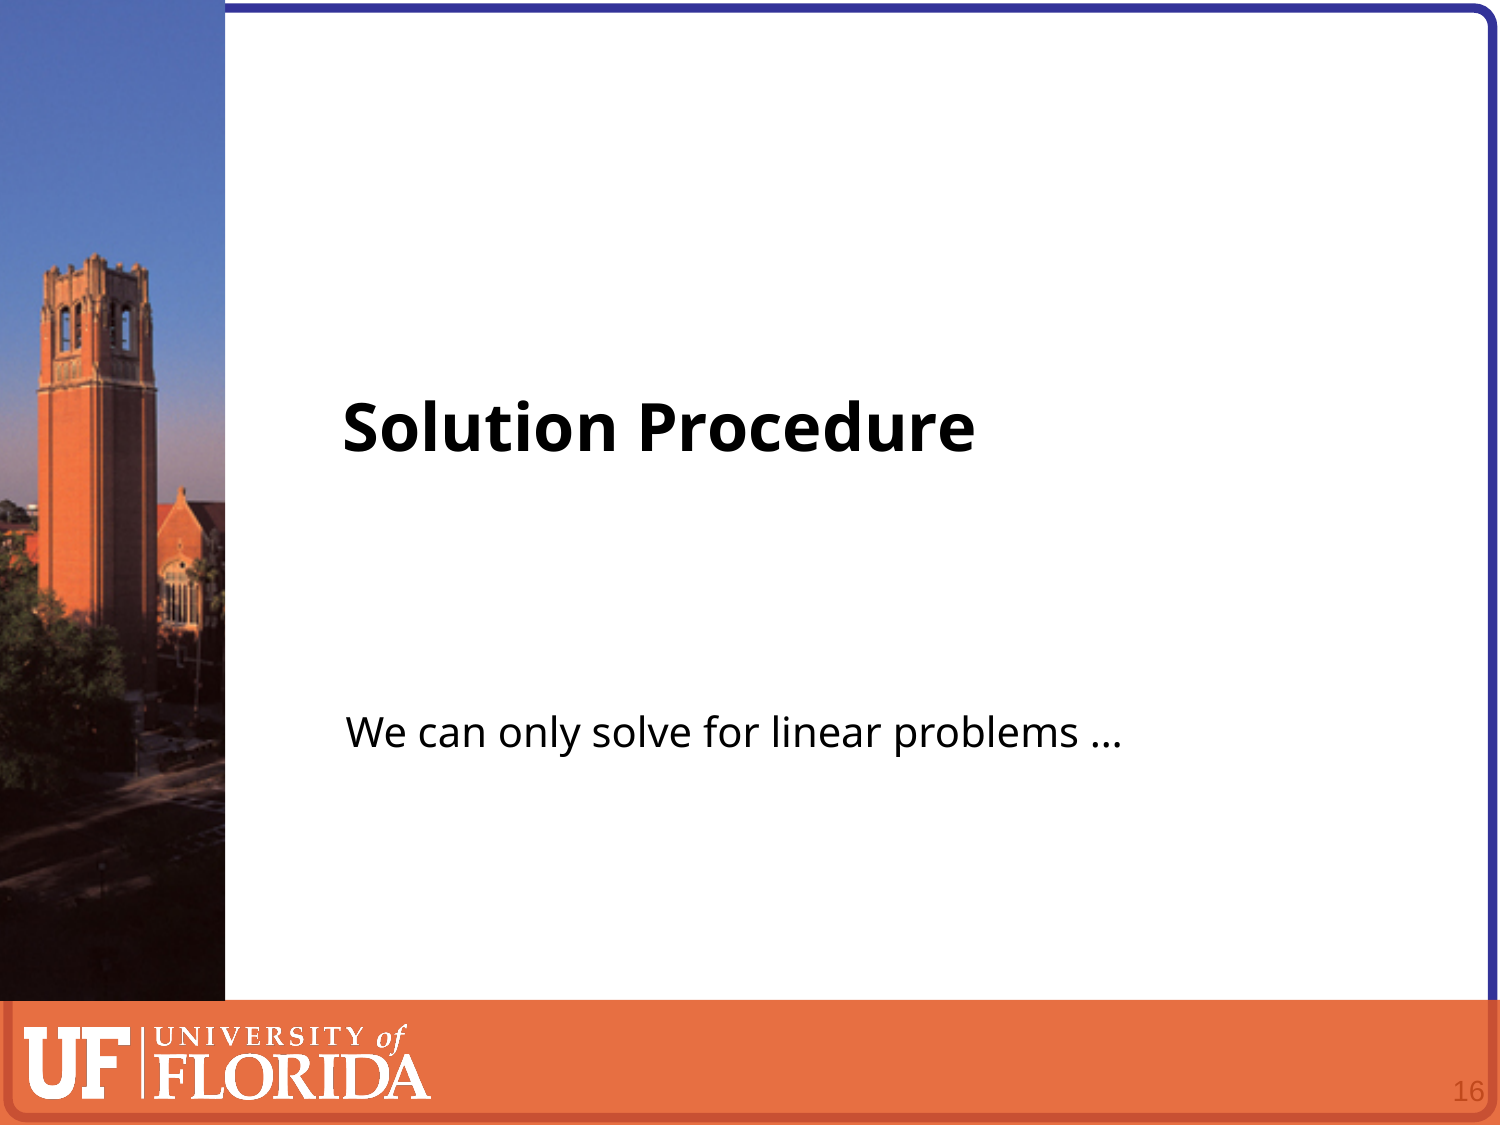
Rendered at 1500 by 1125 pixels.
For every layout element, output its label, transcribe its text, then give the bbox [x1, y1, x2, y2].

picture [24, 1024, 431, 1100]
list We can only solve for linear problems … [330, 633, 1394, 881]
title Solution Procedure [327, 376, 1414, 601]
picture [0, 0, 226, 1001]
